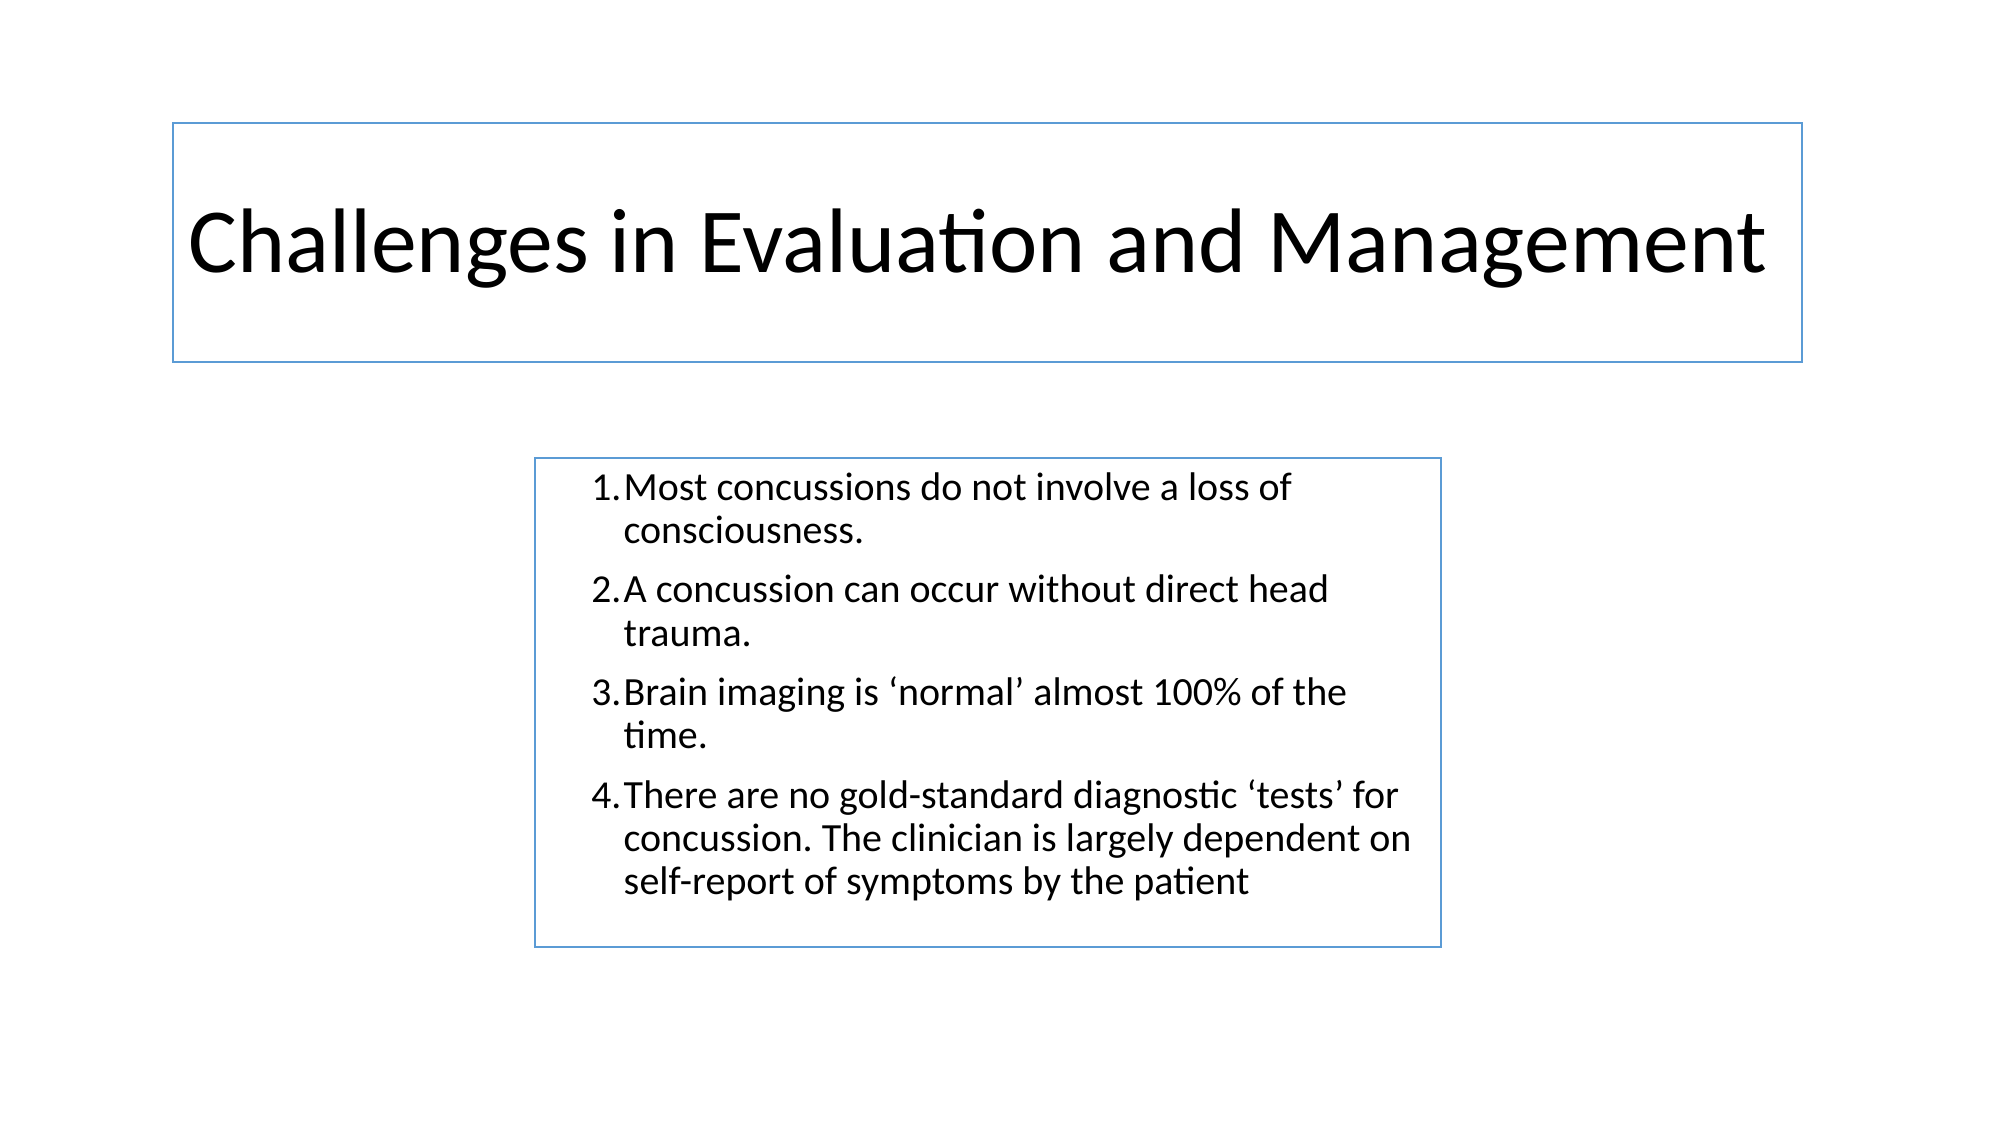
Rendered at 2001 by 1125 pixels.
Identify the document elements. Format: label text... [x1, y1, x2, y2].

list Most concussions do not involve a loss of consciousness. A concussion can occur without direct head trauma. Brain imaging is ‘normal’ almost 100% of the time. There are no gold-standard diagnostic ‘tests’ for concussion. The clinician is largely dependent on self-report of symptoms by the patient [534, 457, 1442, 948]
title Challenges in Evaluation and Management [172, 122, 1803, 363]
